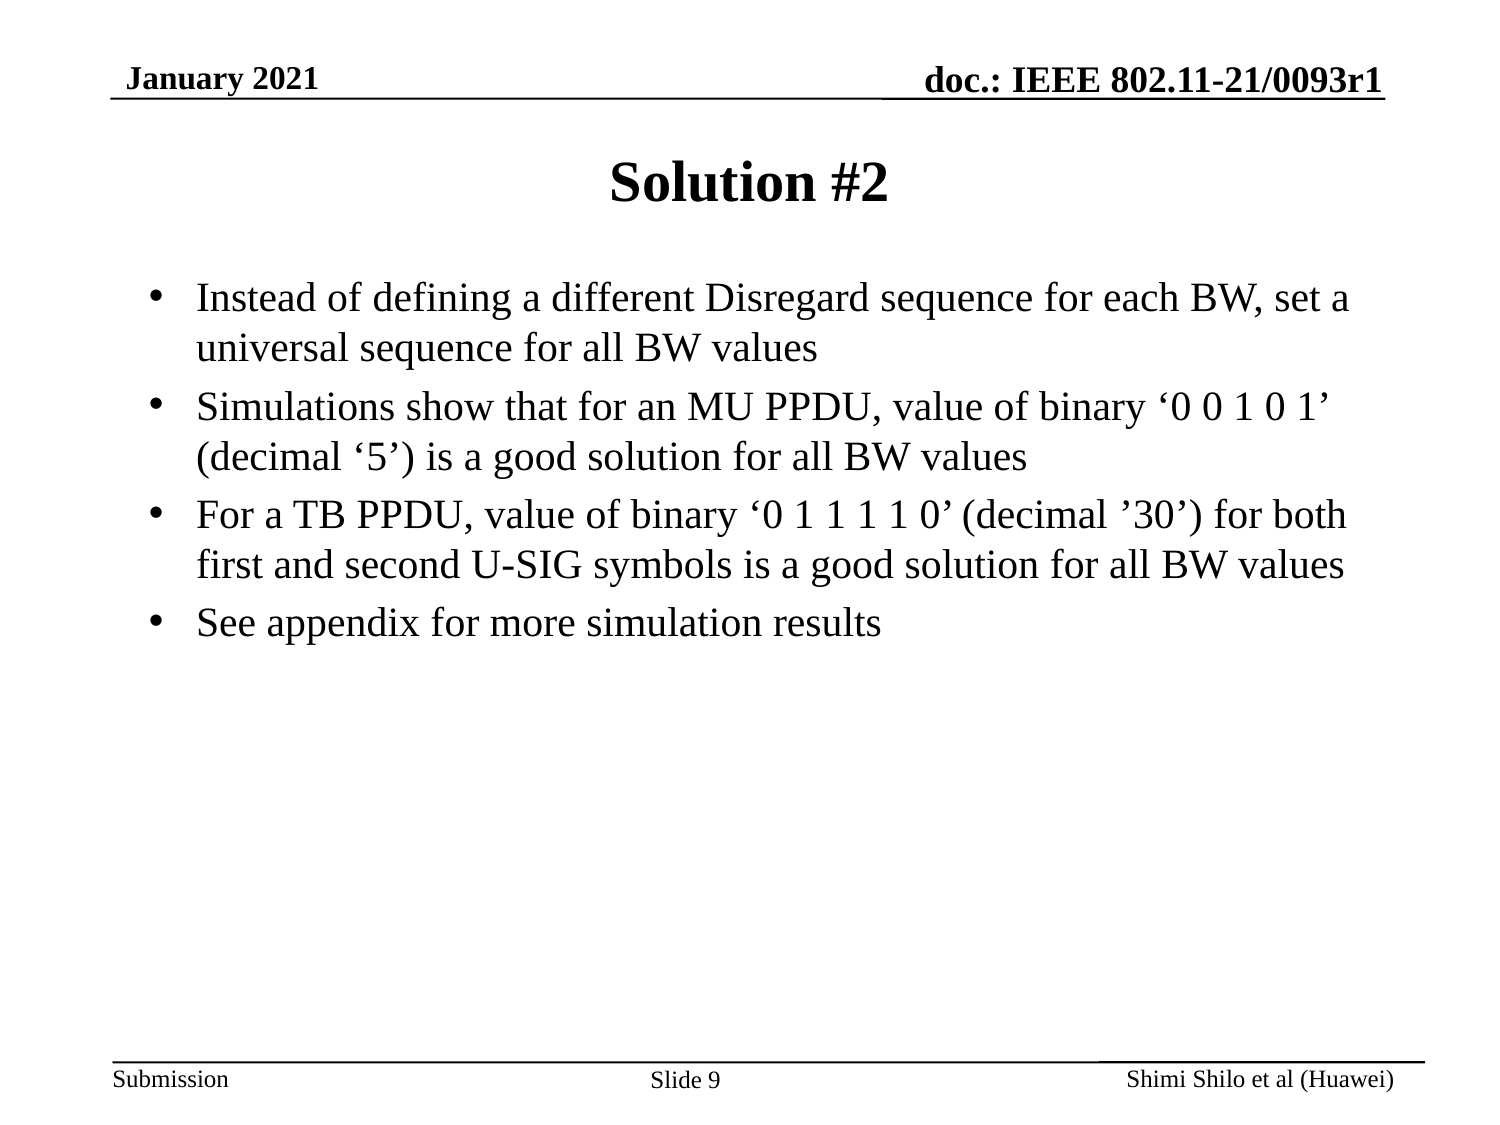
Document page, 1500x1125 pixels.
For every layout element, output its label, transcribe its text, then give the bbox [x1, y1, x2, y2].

list Instead of defining a different Disregard sequence for each BW, set a universal sequence for all BW values Simulations show that for an MU PPDU, value of binary ‘0 0 1 0 1’ (decimal ‘5’) is a good solution for all BW values For a TB PPDU, value of binary ‘0 1 1 1 1 0’ (decimal ’30’) for both first and second U-SIG symbols is a good solution for all BW values See appendix for more simulation results [124, 262, 1376, 1001]
title Solution #2 [112, 133, 1388, 222]
